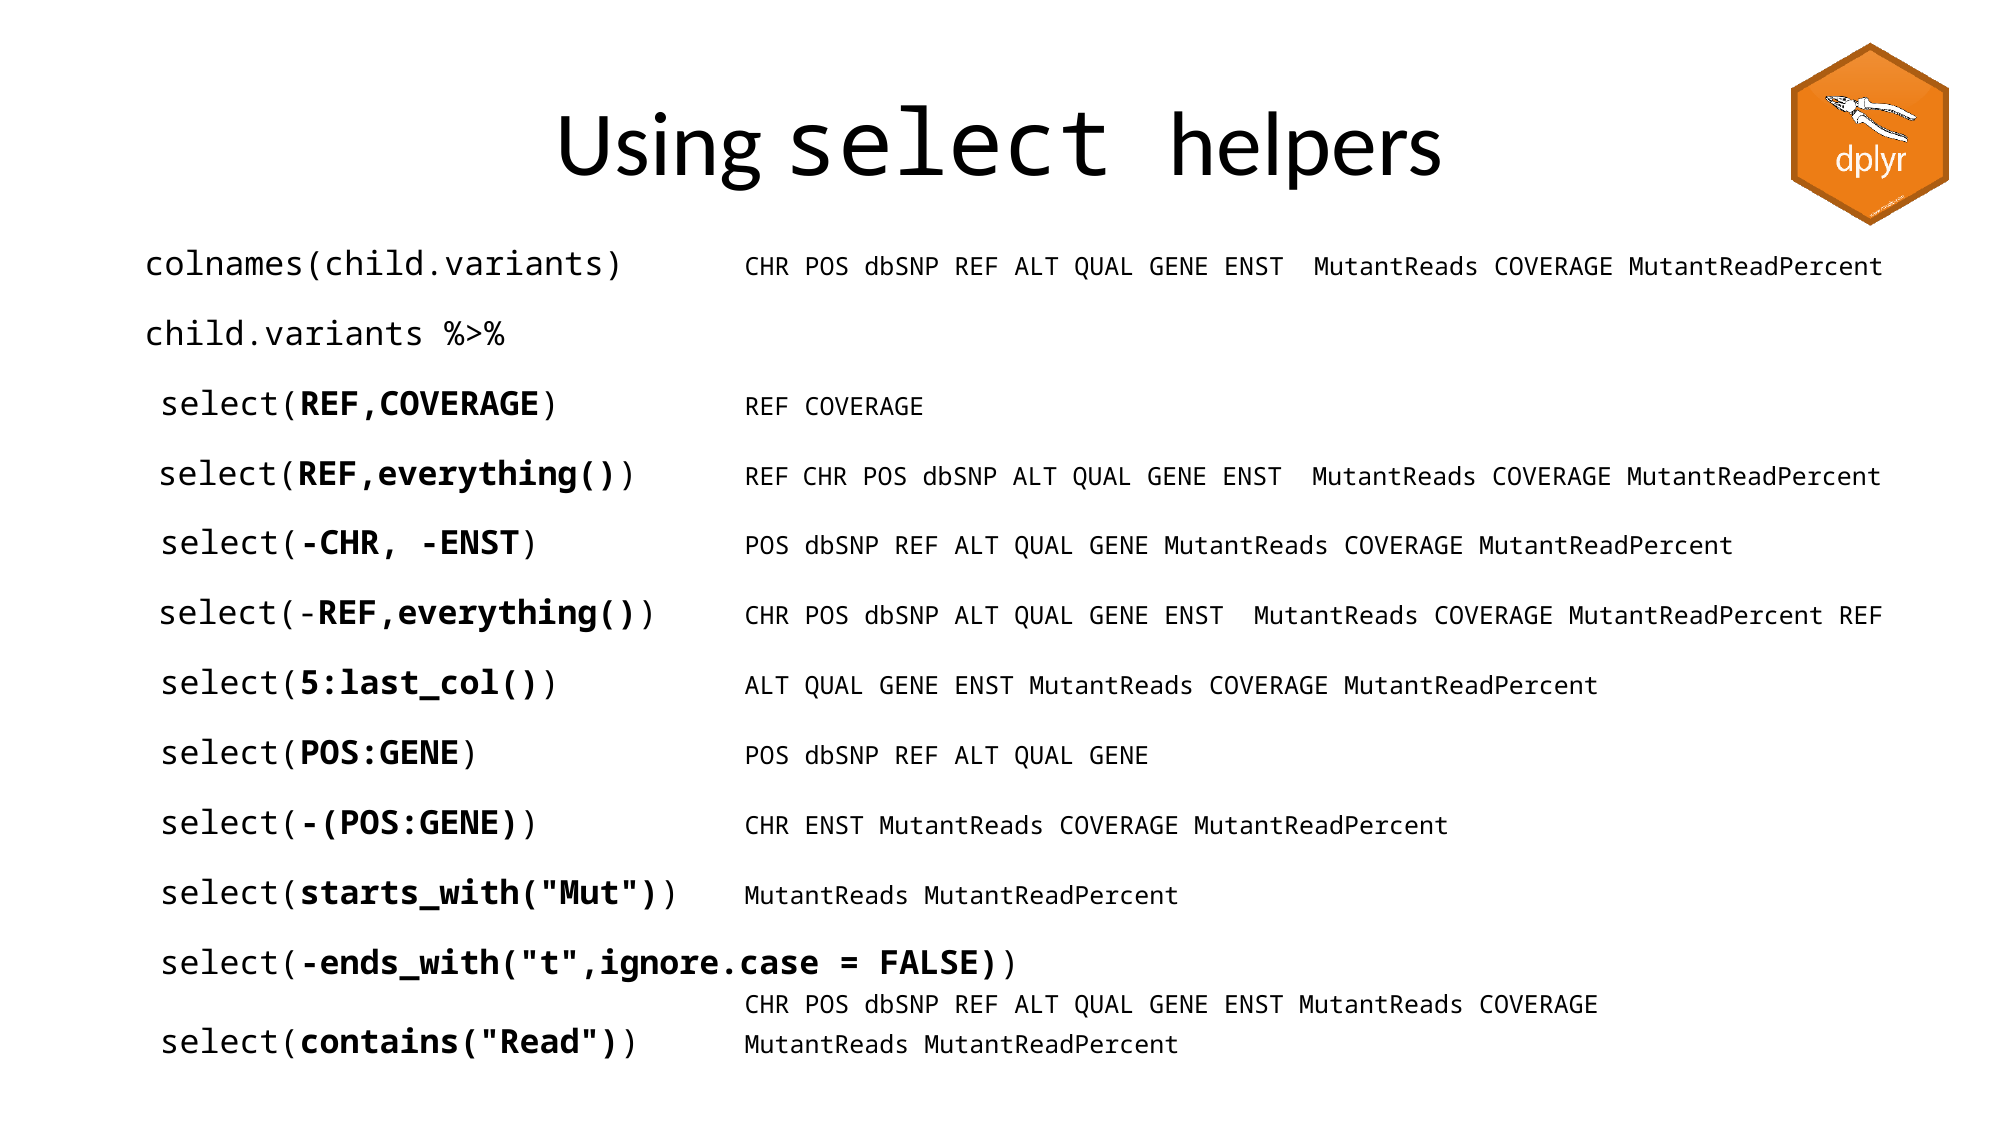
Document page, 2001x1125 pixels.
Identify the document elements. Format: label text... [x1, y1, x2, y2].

picture [1791, 42, 1950, 226]
title Using select helpers [99, 45, 1790, 233]
text_box colnames(child.variants) CHR POS dbSNP REF ALT QUAL GENE ENST MutantReads COVERAGE MutantReadPercent child.variants %>% select(REF,COVERAGE) REF COVERAGE select(REF,everything()) REF CHR POS dbSNP ALT QUAL GENE ENST MutantReads COVERAGE MutantReadPercent select(-CHR, -ENST) POS dbSNP REF ALT QUAL GENE MutantReads COVERAGE MutantReadPercent select(-REF,everything()) CHR POS dbSNP ALT QUAL GENE ENST MutantReads COVERAGE MutantReadPercent REF select(5:last_col()) ALT QUAL GENE ENST MutantReads COVERAGE MutantReadPercent select(POS:GENE) POS dbSNP REF ALT QUAL GENE select(-(POS:GENE)) CHR ENST MutantReads COVERAGE MutantReadPercent select(starts_with("Mut")) MutantReads MutantReadPercent select(-ends_with("t",ignore.case = FALSE)) CHR POS dbSNP REF ALT QUAL GENE ENST MutantReads COVERAGE select(contains("Read")) MutantReads MutantReadPercent [129, 234, 1949, 1068]
